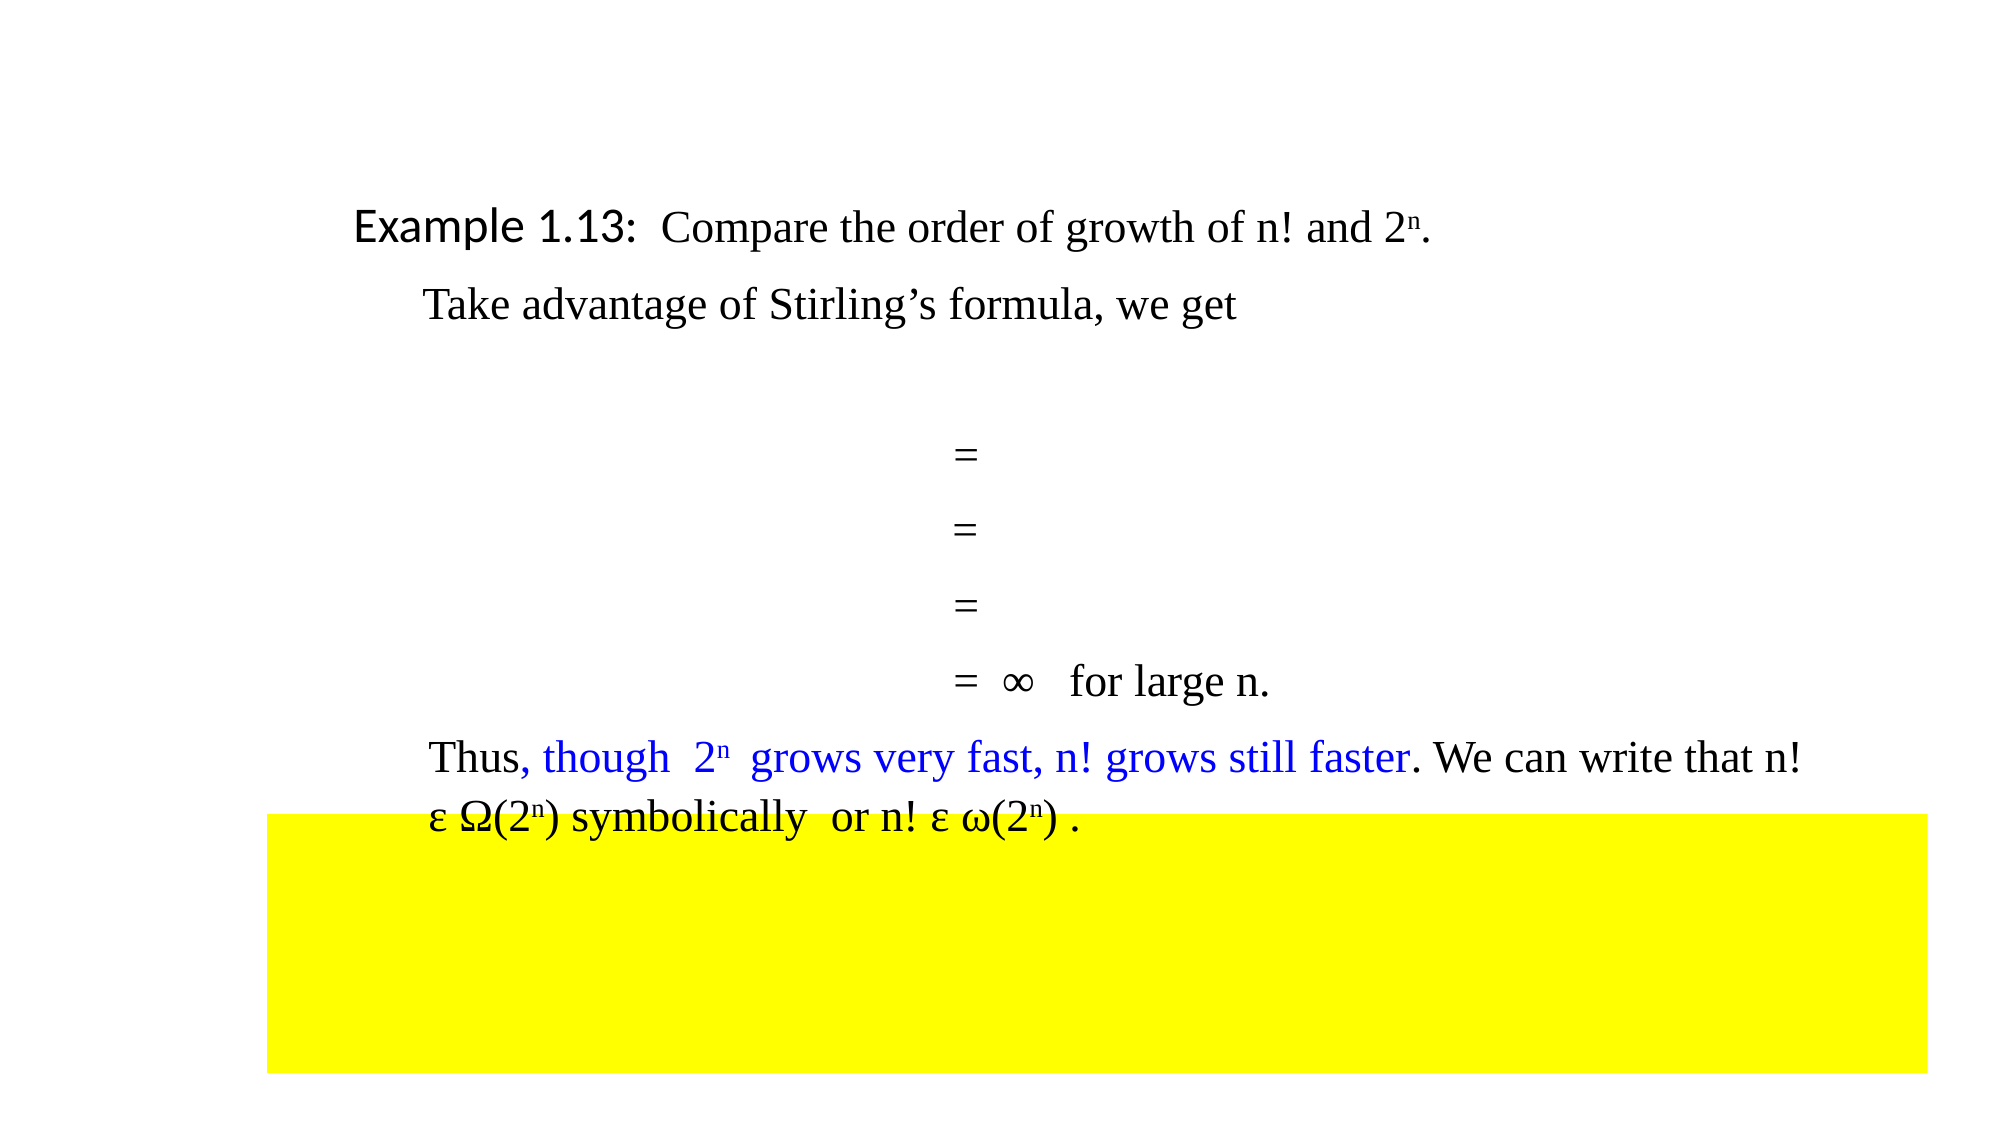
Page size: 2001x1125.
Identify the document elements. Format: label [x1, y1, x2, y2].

text_box [267, 813, 1928, 1074]
